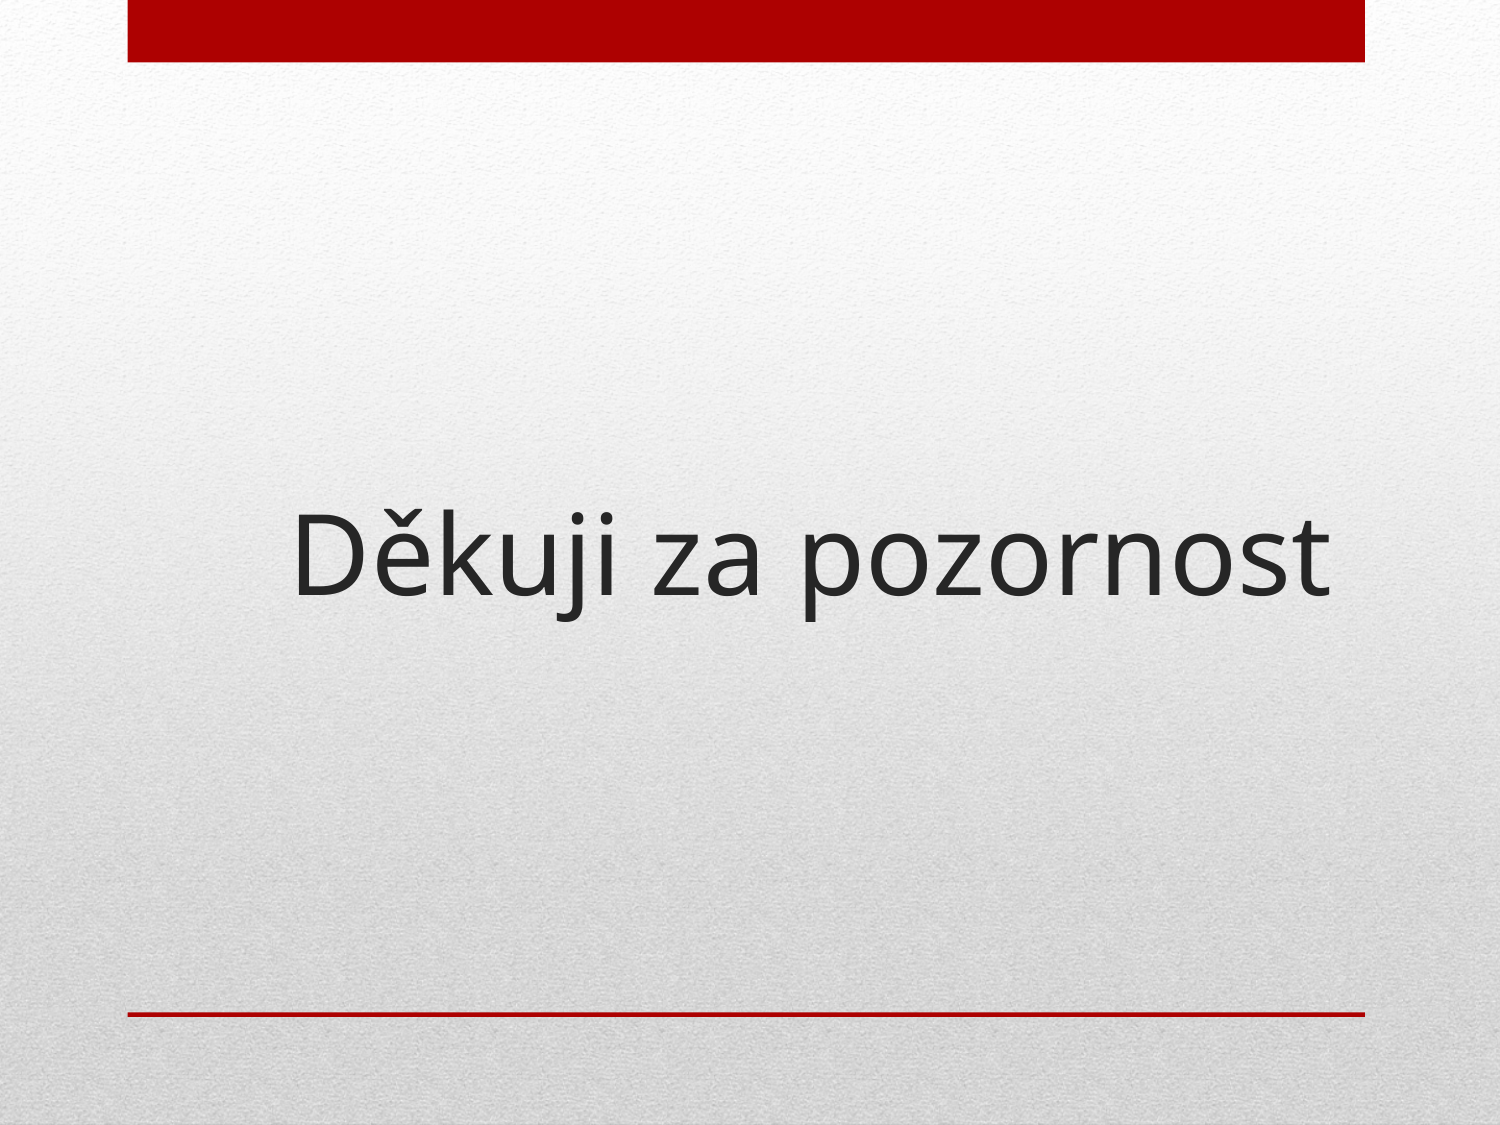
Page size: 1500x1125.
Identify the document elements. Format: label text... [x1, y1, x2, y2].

list Děkuji za pozornost [123, 113, 1362, 988]
